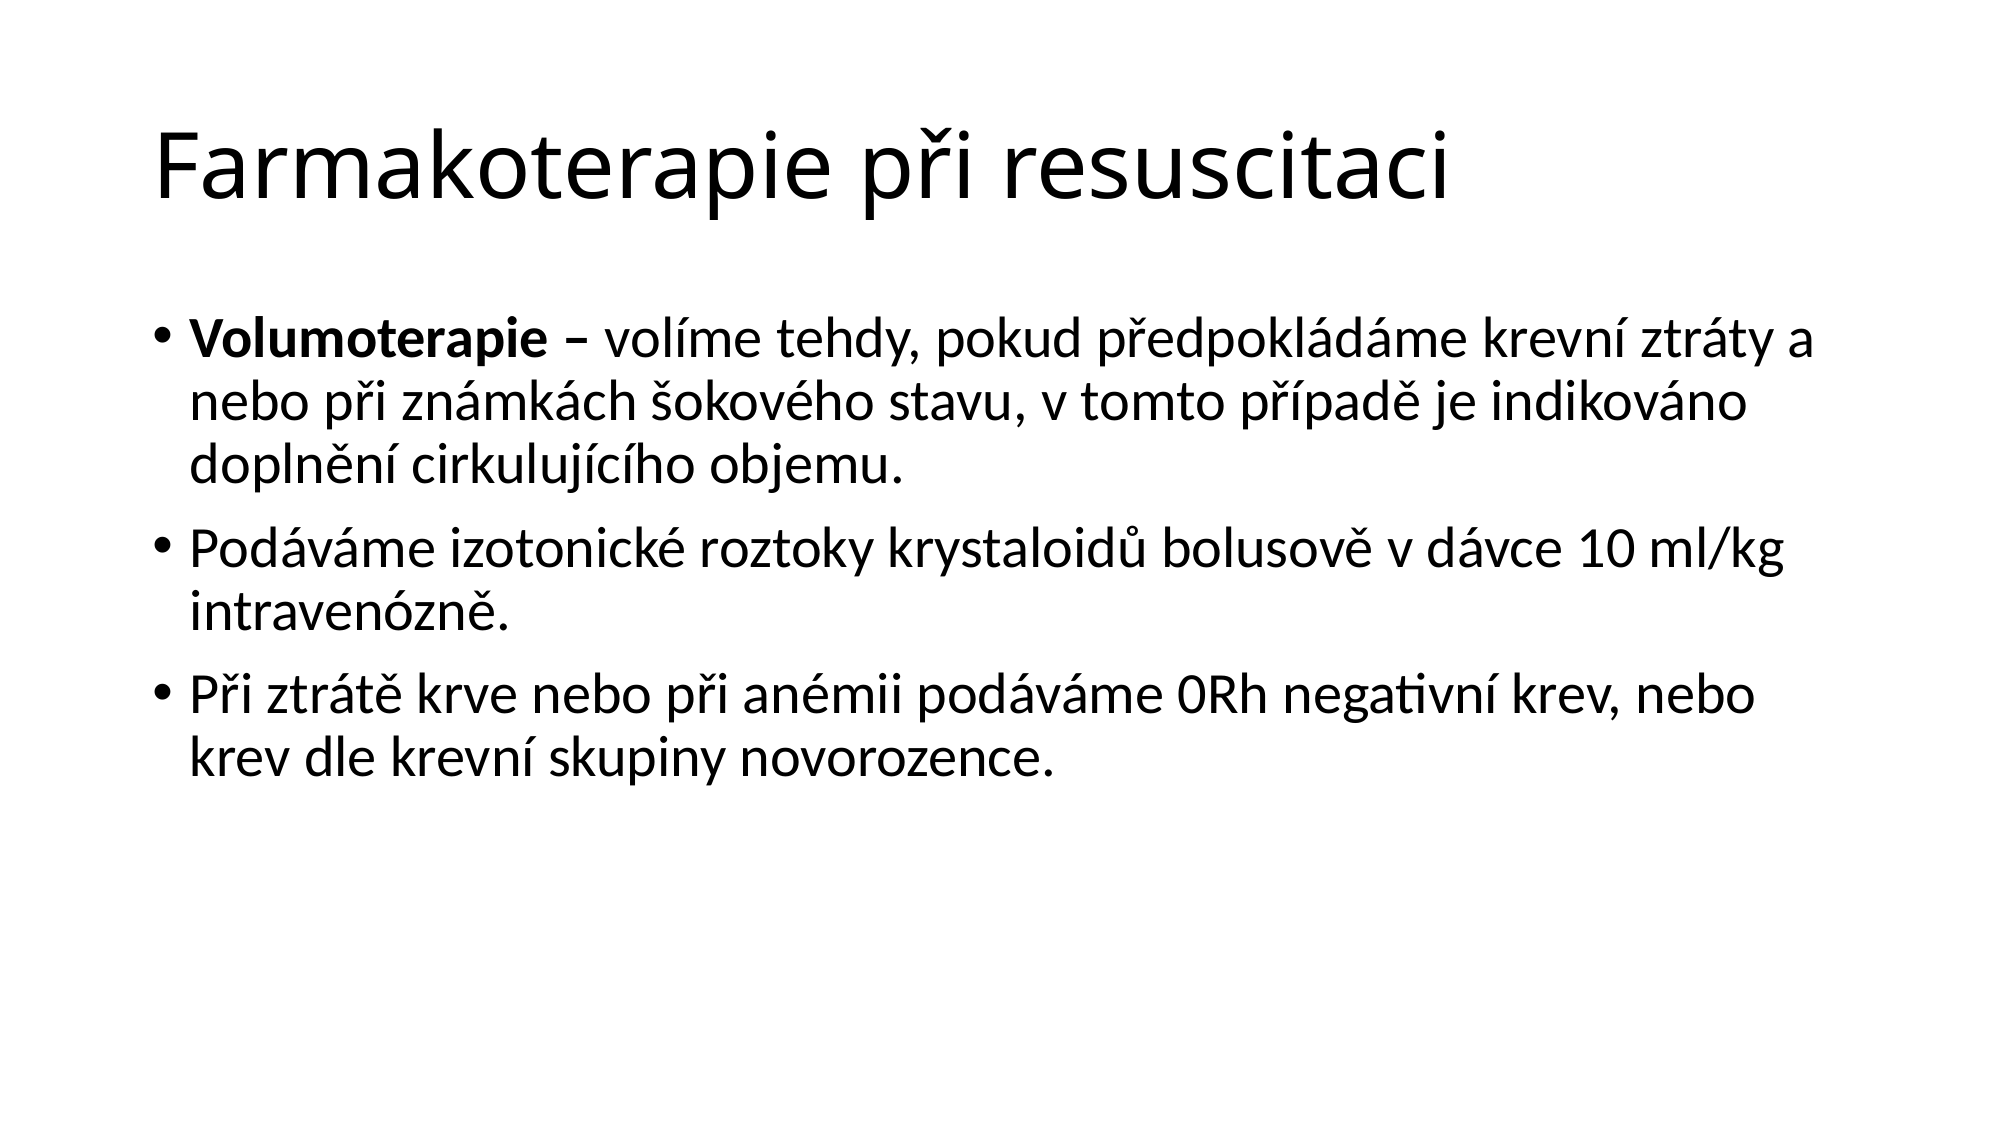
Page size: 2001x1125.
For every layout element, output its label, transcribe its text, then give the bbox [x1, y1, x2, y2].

title Farmakoterapie při resuscitaci [137, 59, 1863, 278]
list Volumoterapie – volíme tehdy, pokud předpokládáme krevní ztráty a nebo při známkách šokového stavu, v tomto případě je indikováno doplnění cirkulujícího objemu. Podáváme izotonické roztoky krystaloidů bolusově v dávce 10 ml/kg intravenózně. Při ztrátě krve nebo při anémii podáváme 0Rh negativní krev, nebo krev dle krevní skupiny novorozence. [137, 299, 1863, 1014]
